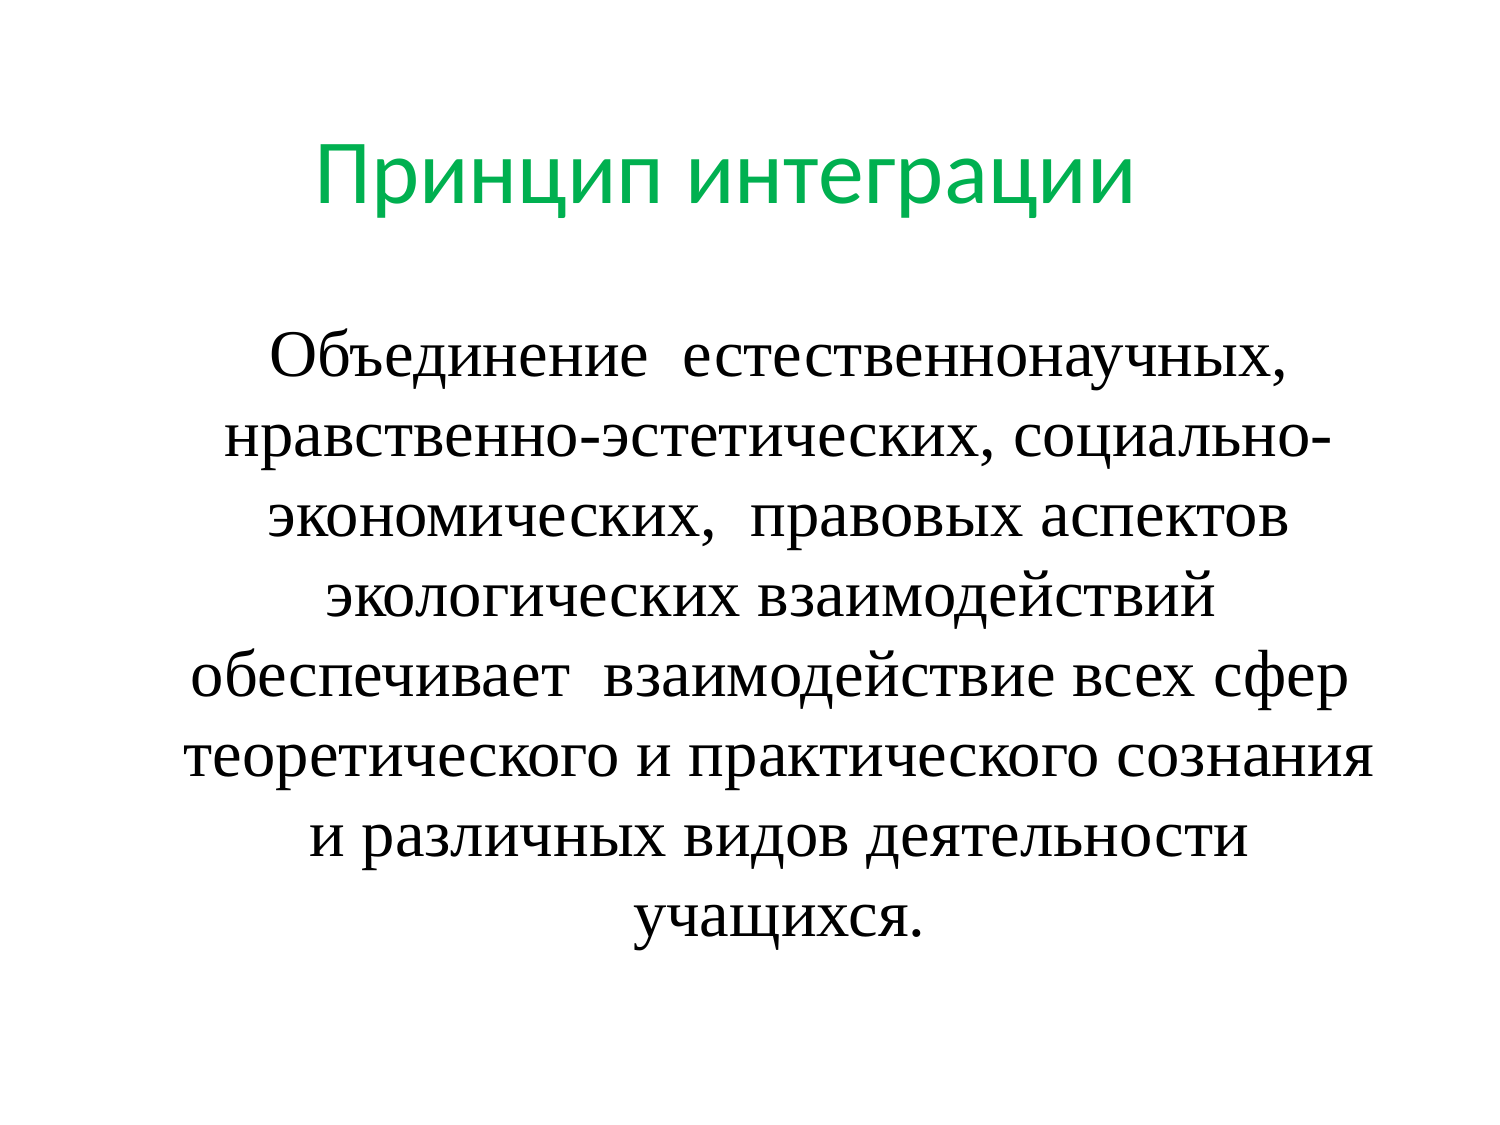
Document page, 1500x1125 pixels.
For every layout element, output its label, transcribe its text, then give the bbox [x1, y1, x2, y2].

title Принцип интеграции [53, 66, 1399, 268]
subtitle Объединение естественнонаучных, нравственно-эстетических, социально-экономических, правовых аспектов экологических взаимодействий обеспечивает взаимодействие всех сфер теоретического и практического сознания и различных видов деятельности учащихся. [159, 302, 1400, 1059]
